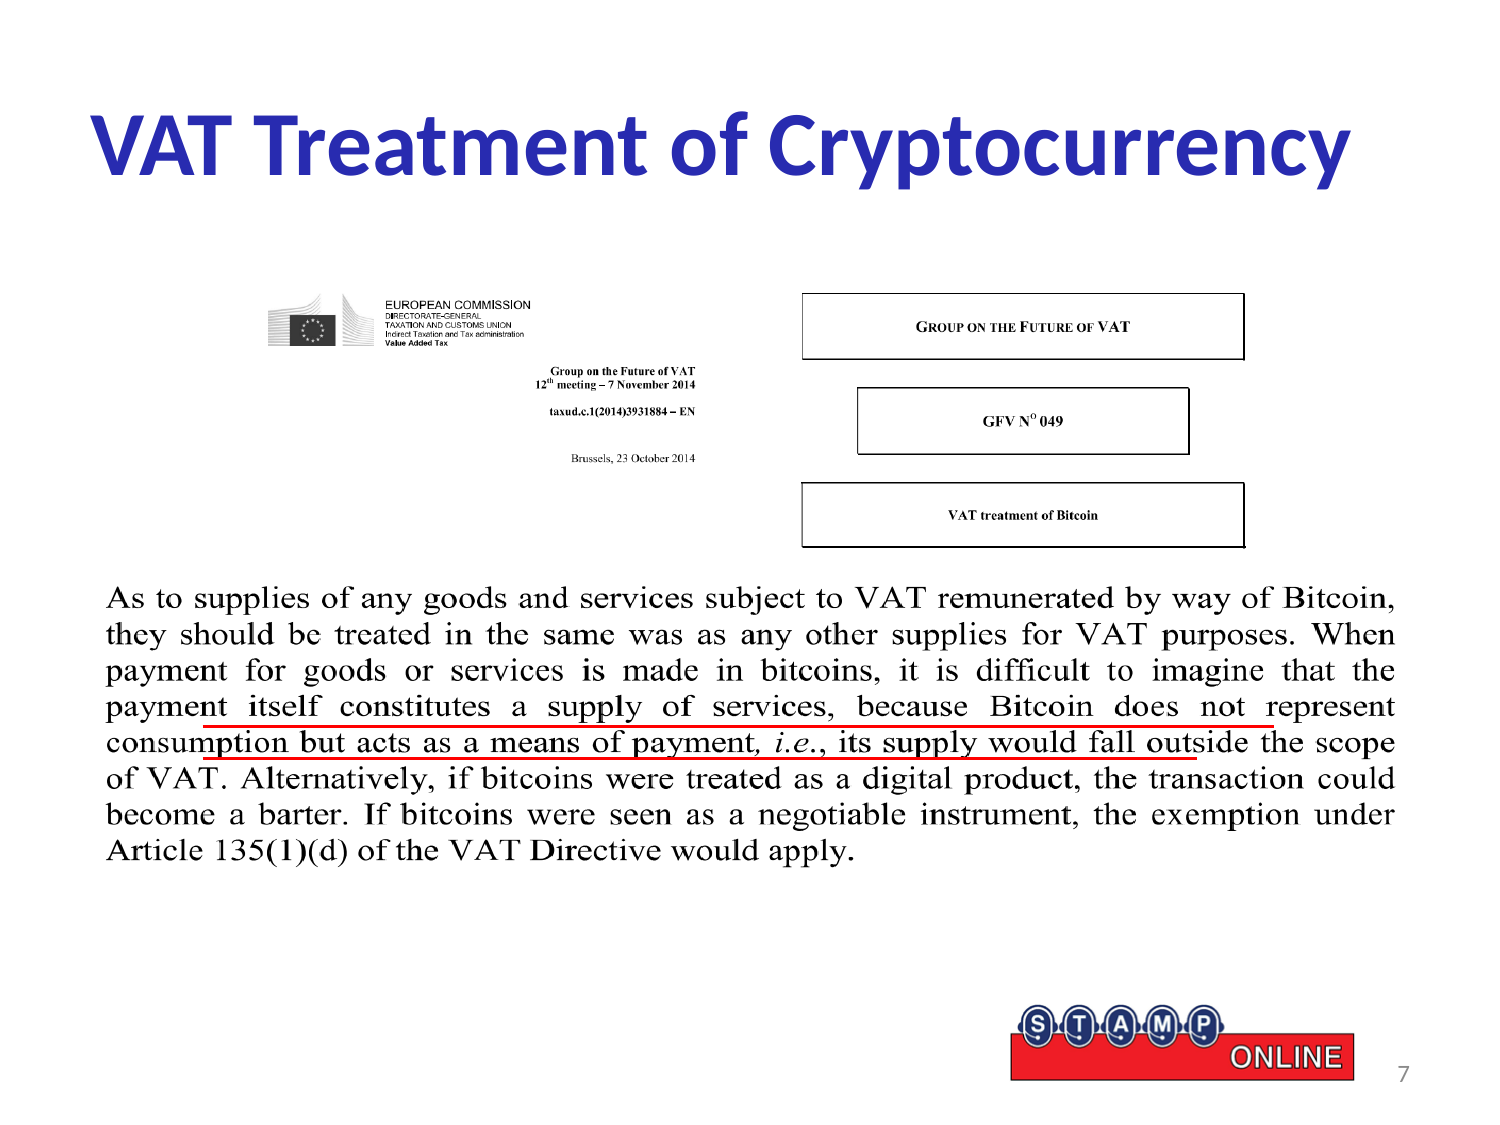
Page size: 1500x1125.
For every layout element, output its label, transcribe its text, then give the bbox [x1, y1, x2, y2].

title VAT Treatment of Cryptocurrency [75, 45, 1425, 233]
picture [1008, 1003, 1357, 1085]
slide_number 7 [1074, 1042, 1425, 1103]
picture [77, 568, 1450, 904]
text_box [225, 269, 1275, 570]
